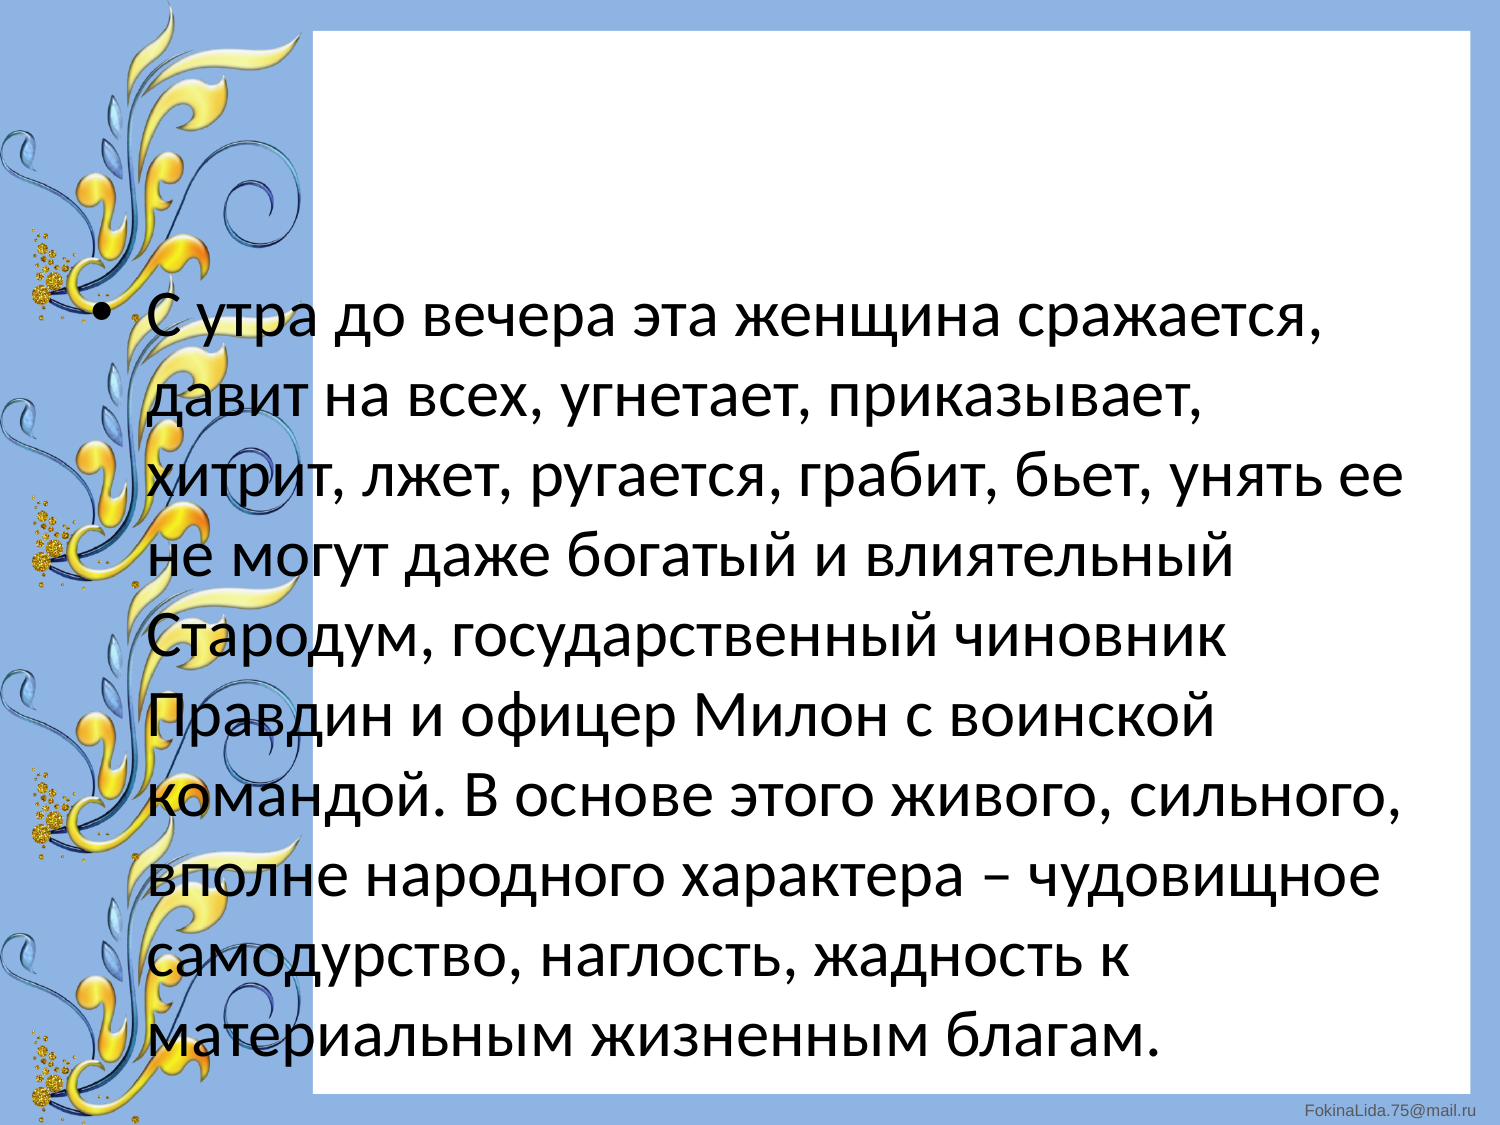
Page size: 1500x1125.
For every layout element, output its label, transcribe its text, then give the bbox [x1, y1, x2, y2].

picture [0, 0, 302, 1125]
list С утра до вечера эта женщина сражается, давит на всех, угнетает, приказывает, хитрит, лжет, ругается, грабит, бьет, унять ее не могут даже богатый и влиятельный Стародум, государственный чиновник Правдин и офицер Милон с воинской командой. В основе этого живого, сильного, вполне народного характера – чудовищное самодурство, наглость, жадность к материальным жизненным благам. [74, 262, 1426, 1006]
